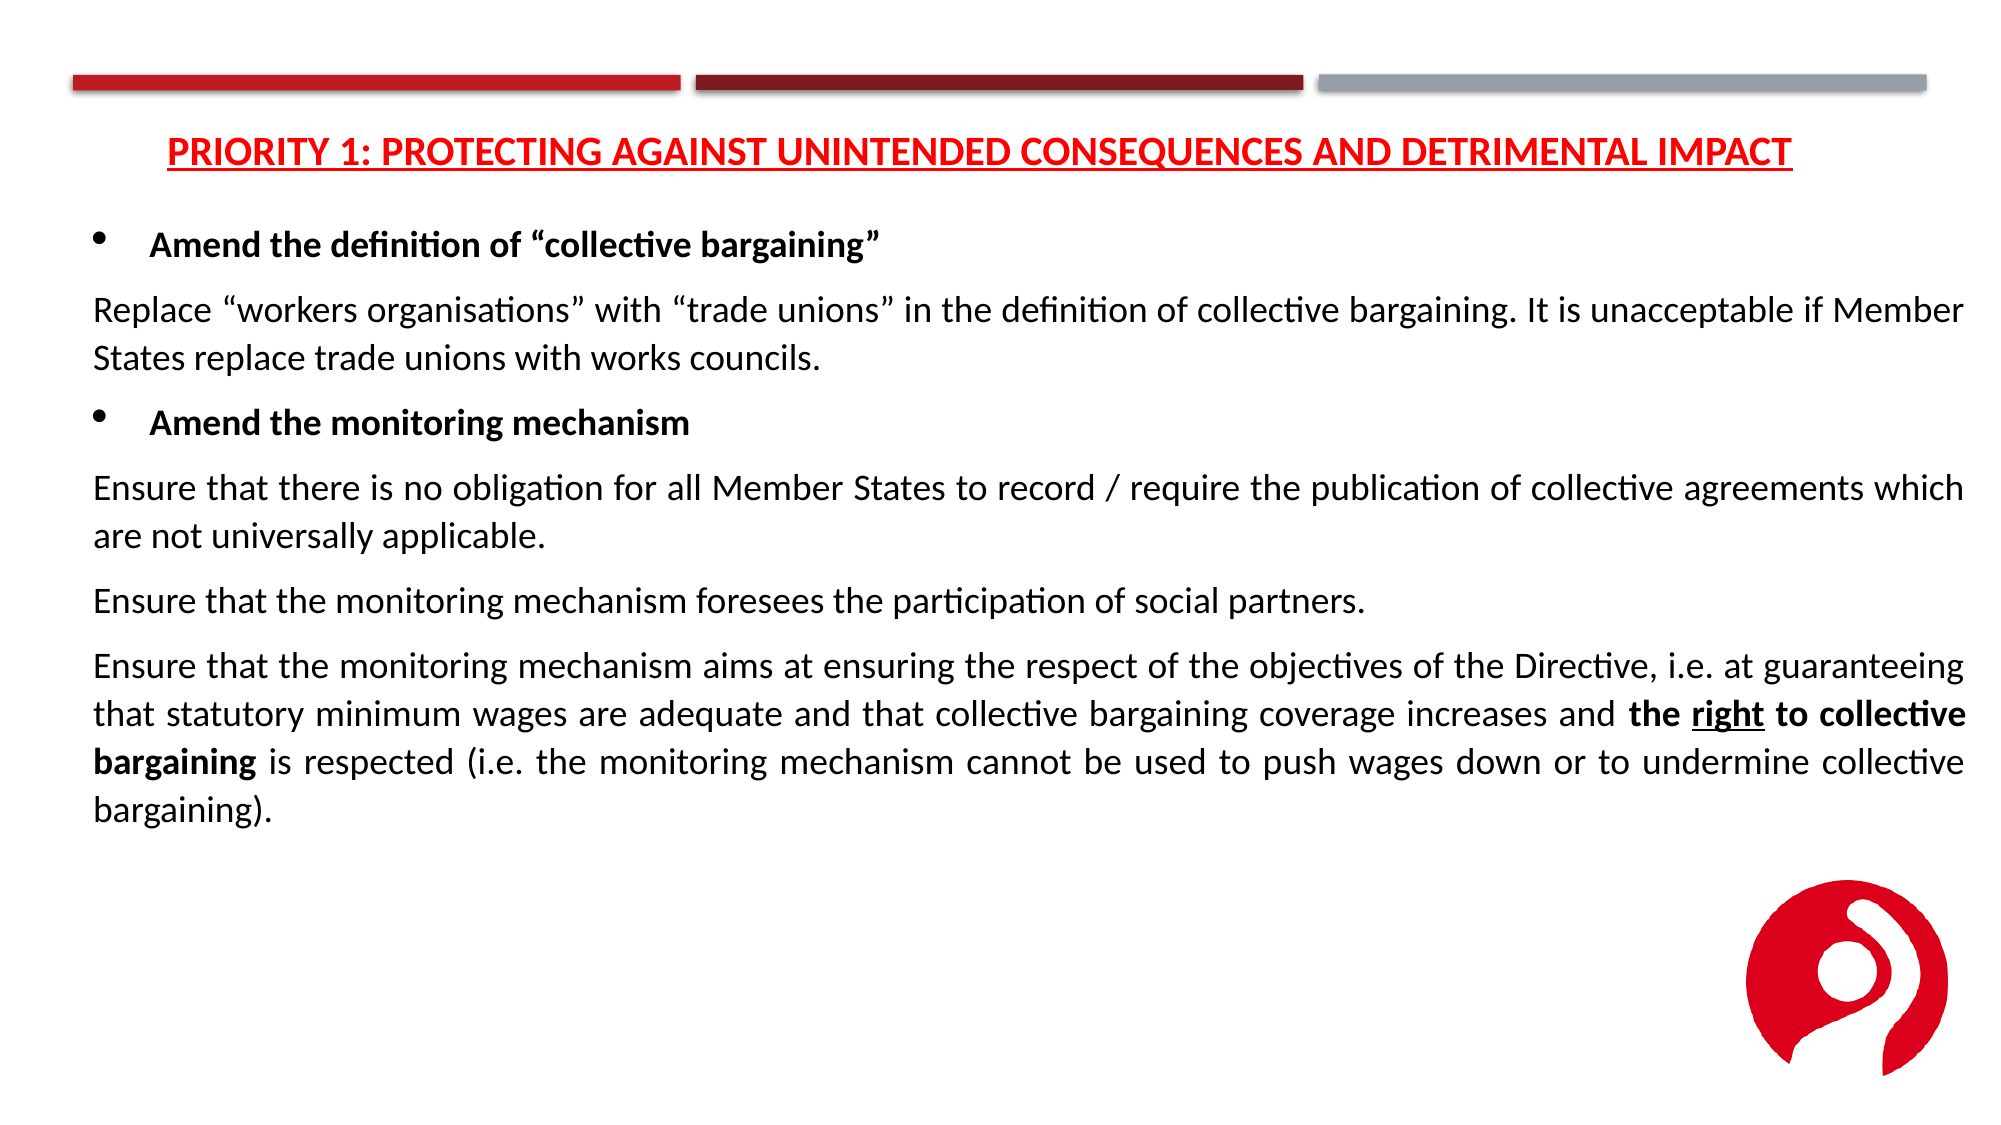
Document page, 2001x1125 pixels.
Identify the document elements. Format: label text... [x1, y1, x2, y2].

text_box Amend the definition of “collective bargaining” Replace “workers organisations” with “trade unions” in the definition of collective bargaining. It is unacceptable if Member States replace trade unions with works councils. Amend the monitoring mechanism Ensure that there is no obligation for all Member States to record / require the publication of collective agreements which are not universally applicable. Ensure that the monitoring mechanism foresees the participation of social partners. Ensure that the monitoring mechanism aims at ensuring the respect of the objectives of the Directive, i.e. at guaranteeing that statutory minimum wages are adequate and that collective bargaining coverage increases and the right to collective bargaining is respected (i.e. the monitoring mechanism cannot be used to push wages down or to undermine collective bargaining). [78, 210, 1982, 838]
text_box Priority 1: Protecting against unintended consequences and detrimental impact [78, 112, 1882, 210]
picture [1745, 880, 1949, 1076]
